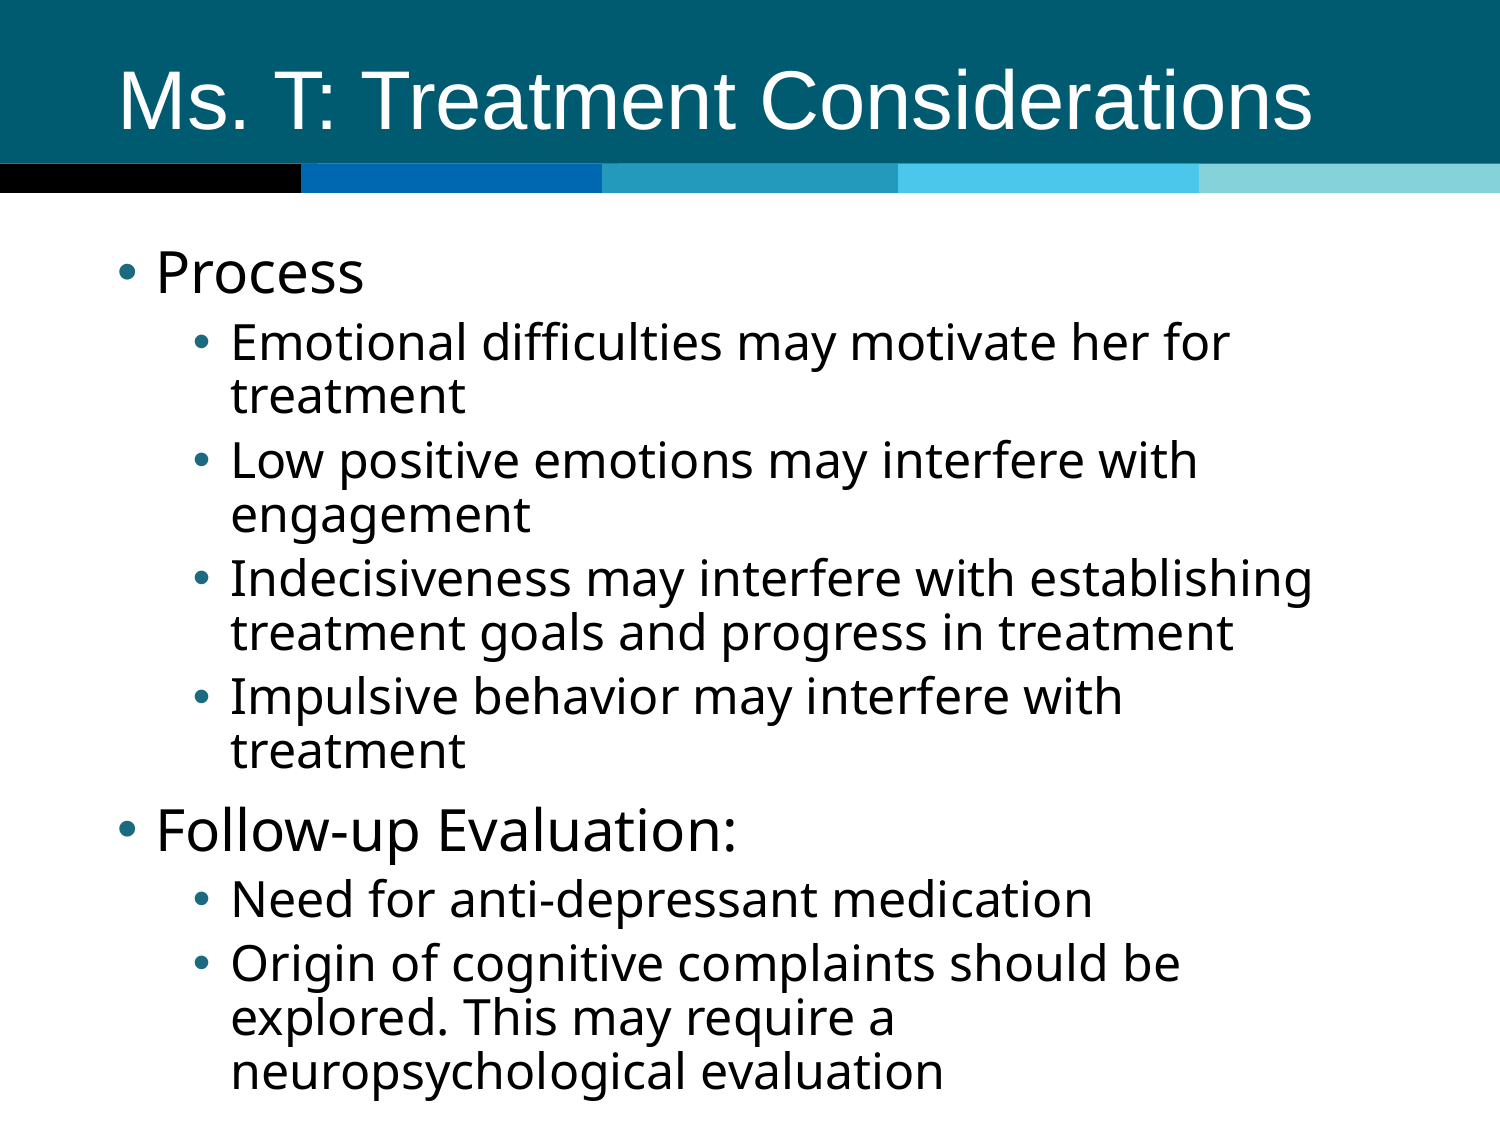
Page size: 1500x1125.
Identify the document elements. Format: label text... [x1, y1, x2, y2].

list Process Emotional difficulties may motivate her for treatment Low positive emotions may interfere with engagement Indecisiveness may interfere with establishing treatment goals and progress in treatment Impulsive behavior may interfere with treatment Follow-up Evaluation: Need for anti-depressant medication Origin of cognitive complaints should be explored. This may require a neuropsychological evaluation [103, 236, 1366, 1014]
title Ms. T: Treatment Considerations [103, 50, 1397, 156]
